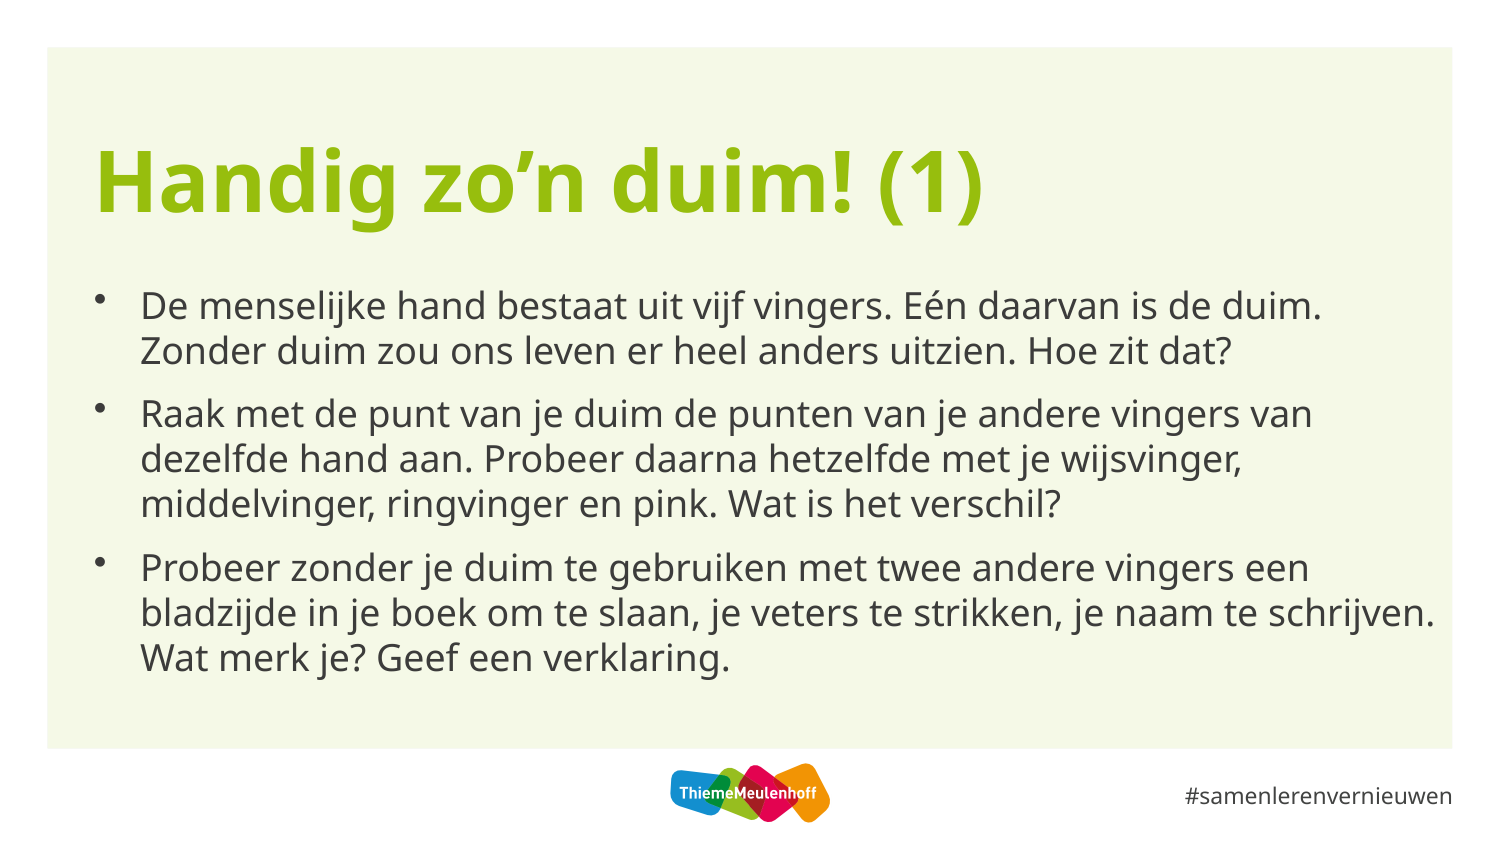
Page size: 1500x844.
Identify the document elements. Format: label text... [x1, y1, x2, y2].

text_box [47, 47, 1453, 749]
picture [667, 760, 832, 825]
text_box De menselijke hand bestaat uit vijf vingers. Eén daarvan is de duim. Zonder duim zou ons leven er heel anders uitzien. Hoe zit dat? Raak met de punt van je duim de punten van je andere vingers van dezelfde hand aan. Probeer daarna hetzelfde met je wijsvinger, middelvinger, ringvinger en pink. Wat is het verschil? Probeer zonder je duim te gebruiken met twee andere vingers een bladzijde in je boek om te slaan, je veters te strikken, je naam te schrijven. Wat merk je? Geef een verklaring. [92, 262, 1438, 680]
footer #samenlerenvernieuwen [1112, 780, 1454, 844]
title Handig zo’n duim! (1) [91, 125, 1188, 268]
